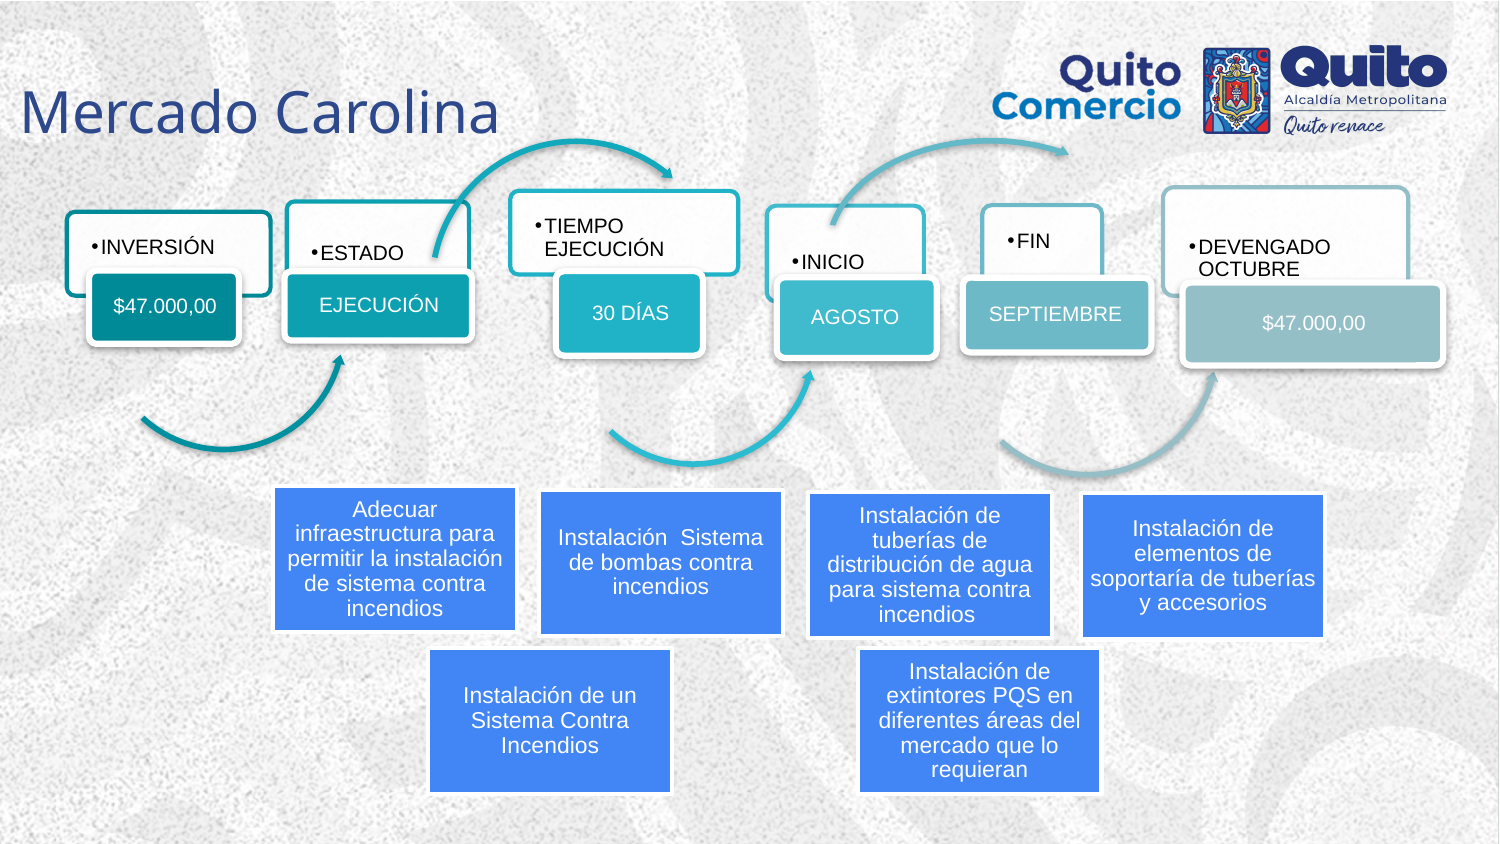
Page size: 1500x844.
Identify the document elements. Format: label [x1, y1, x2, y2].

text_box [969, 22, 1471, 155]
text_box [56, 110, 1444, 412]
picture [0, 0, 1500, 844]
text_box [211, 485, 1470, 804]
